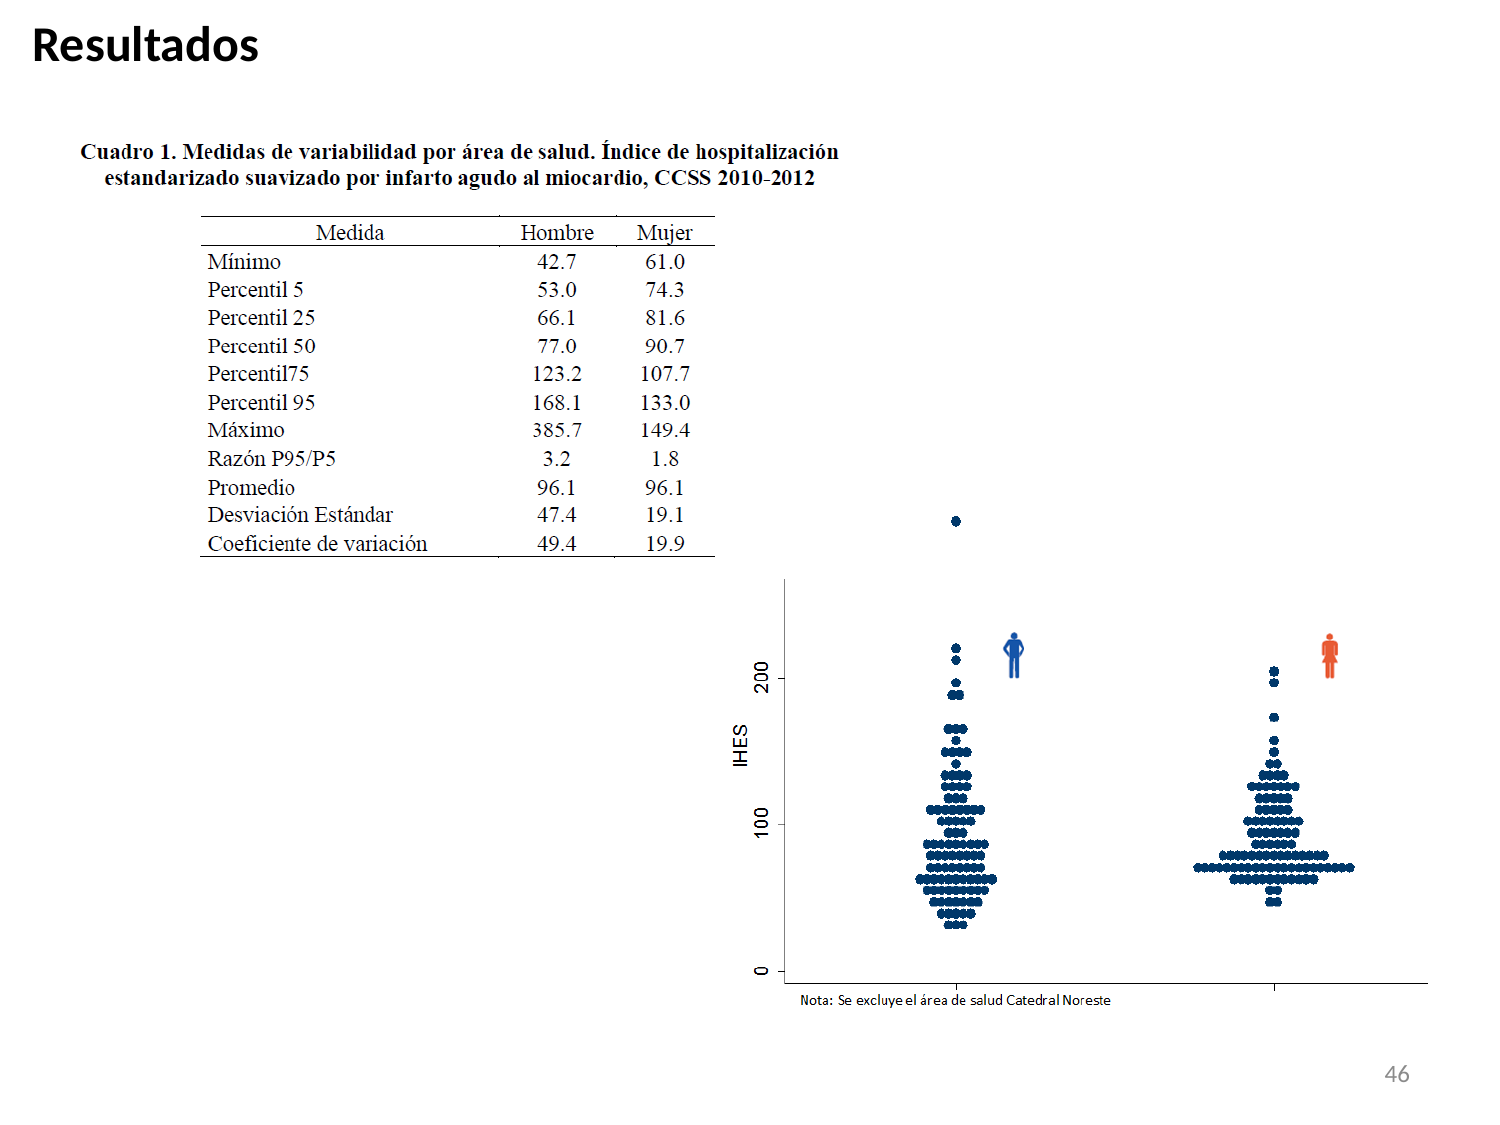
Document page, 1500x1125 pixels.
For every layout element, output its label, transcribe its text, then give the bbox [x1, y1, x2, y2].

text_box Resultados [17, 4, 325, 80]
picture [40, 114, 1440, 1012]
slide_number 46 [1074, 1042, 1425, 1103]
